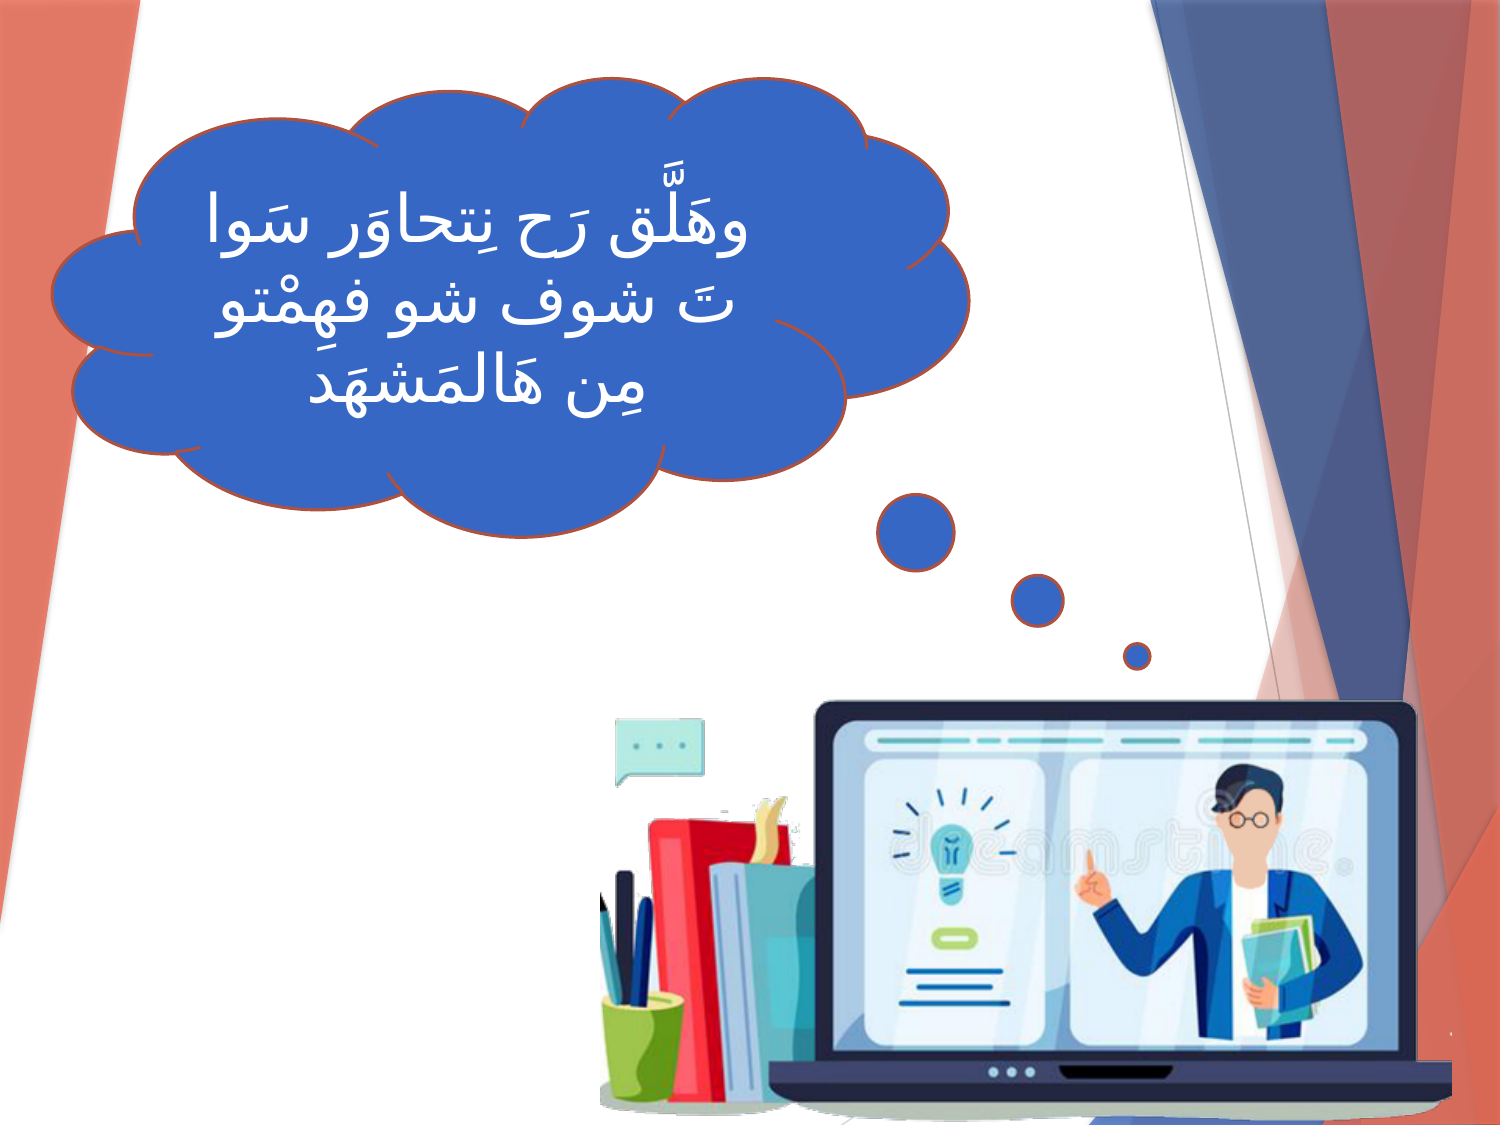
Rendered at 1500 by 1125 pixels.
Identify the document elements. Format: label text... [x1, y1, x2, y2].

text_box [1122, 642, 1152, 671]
text_box وهَلَّق رَح نِتحاوَر سَوا تَ شوف شو فهِمْتو مِن هَالمَشهَد [50, 76, 971, 539]
text_box وهَلَّق رَح نِتحاوَر سَوا تَ شوف شو فهِمْتو مِن هَالمَشهَد [876, 492, 956, 573]
text_box وهَلَّق رَح نِتحاوَر سَوا تَ شوف شو فهِمْتو مِن هَالمَشهَد [1010, 573, 1065, 628]
picture [600, 680, 1452, 1125]
